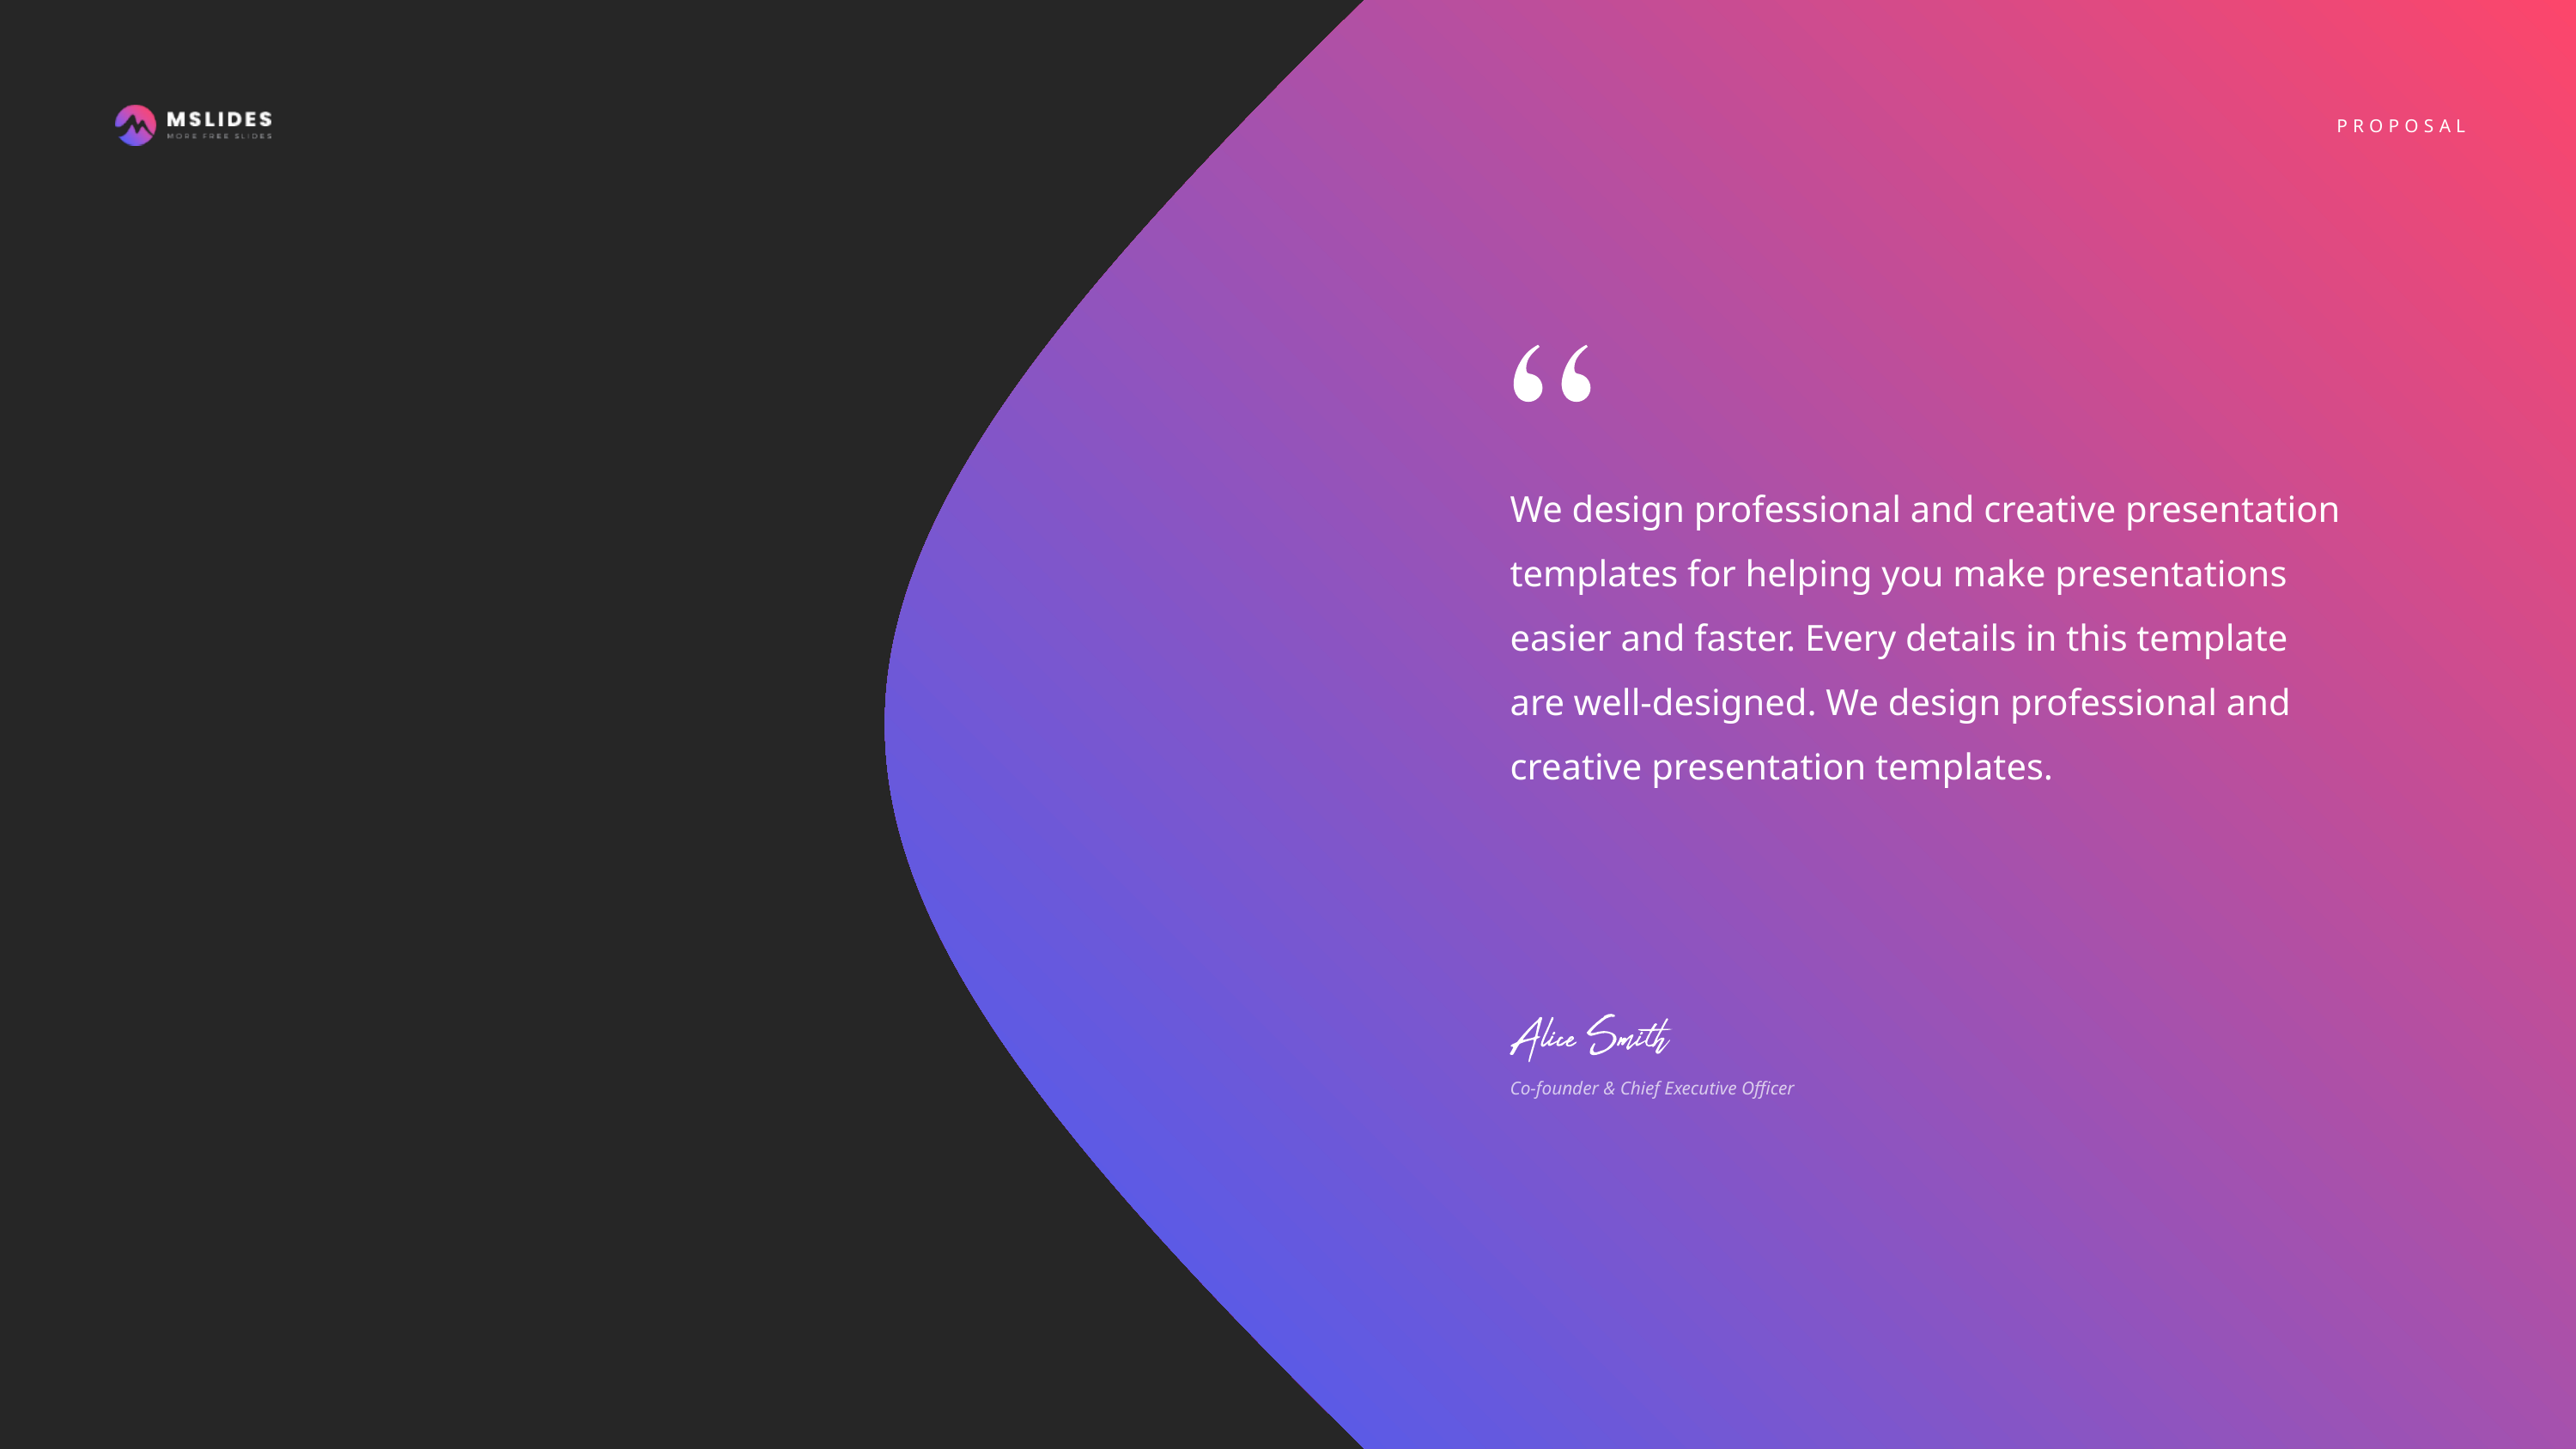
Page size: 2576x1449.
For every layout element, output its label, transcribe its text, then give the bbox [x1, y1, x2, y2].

text_box [1585, 1013, 1674, 1057]
text_box [1225, 0, 2576, 1449]
text_box We design professional and creative presentation templates for helping you make presentations easier and faster. Every details in this template are well-designed. We design professional and creative presentation templates. [1497, 458, 2359, 793]
text_box [1509, 1016, 1578, 1064]
text_box [1512, 343, 1544, 403]
text_box [1560, 343, 1592, 403]
text_box Co-founder & Chief Executive Officer [1497, 1070, 1917, 1105]
picture [115, 105, 1365, 1309]
text_box PROPOSAL [2174, 108, 2478, 142]
